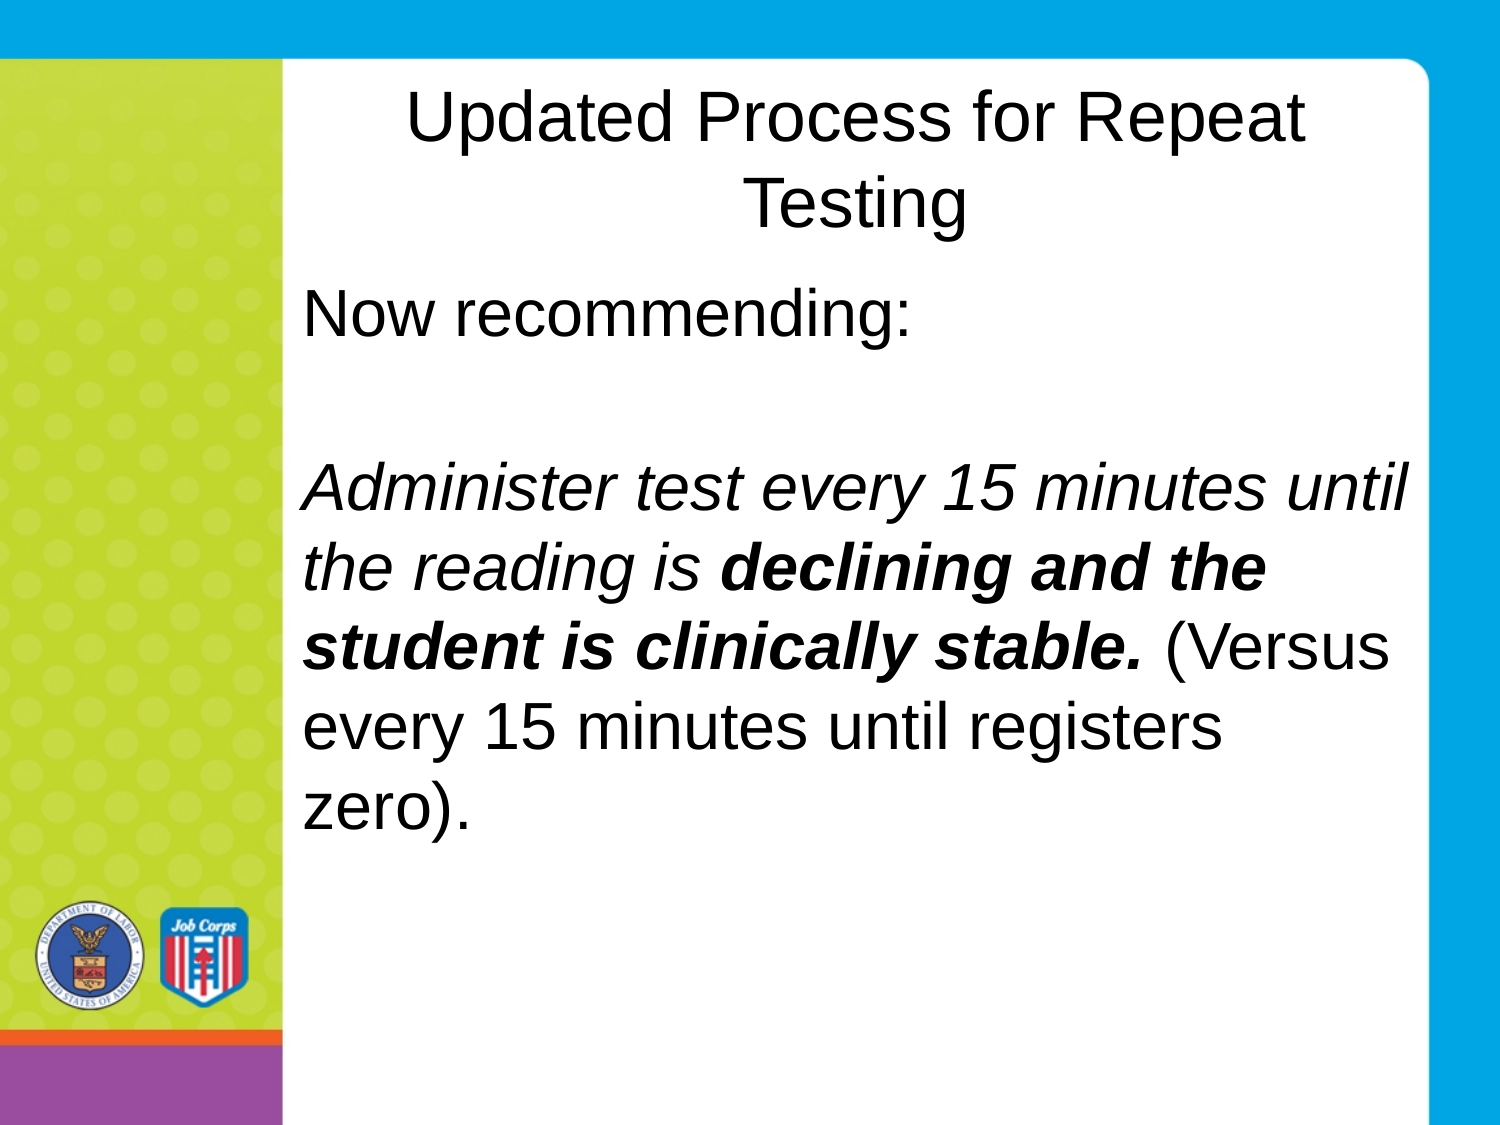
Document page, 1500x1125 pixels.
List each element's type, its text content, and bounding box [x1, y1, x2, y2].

title Updated Process for Repeat Testing [287, 62, 1426, 251]
picture [0, 58, 1430, 1125]
list Now recommending: Administer test every 15 minutes until the reading is declining and the student is clinically stable. (Versus every 15 minutes until registers zero). [287, 262, 1426, 926]
